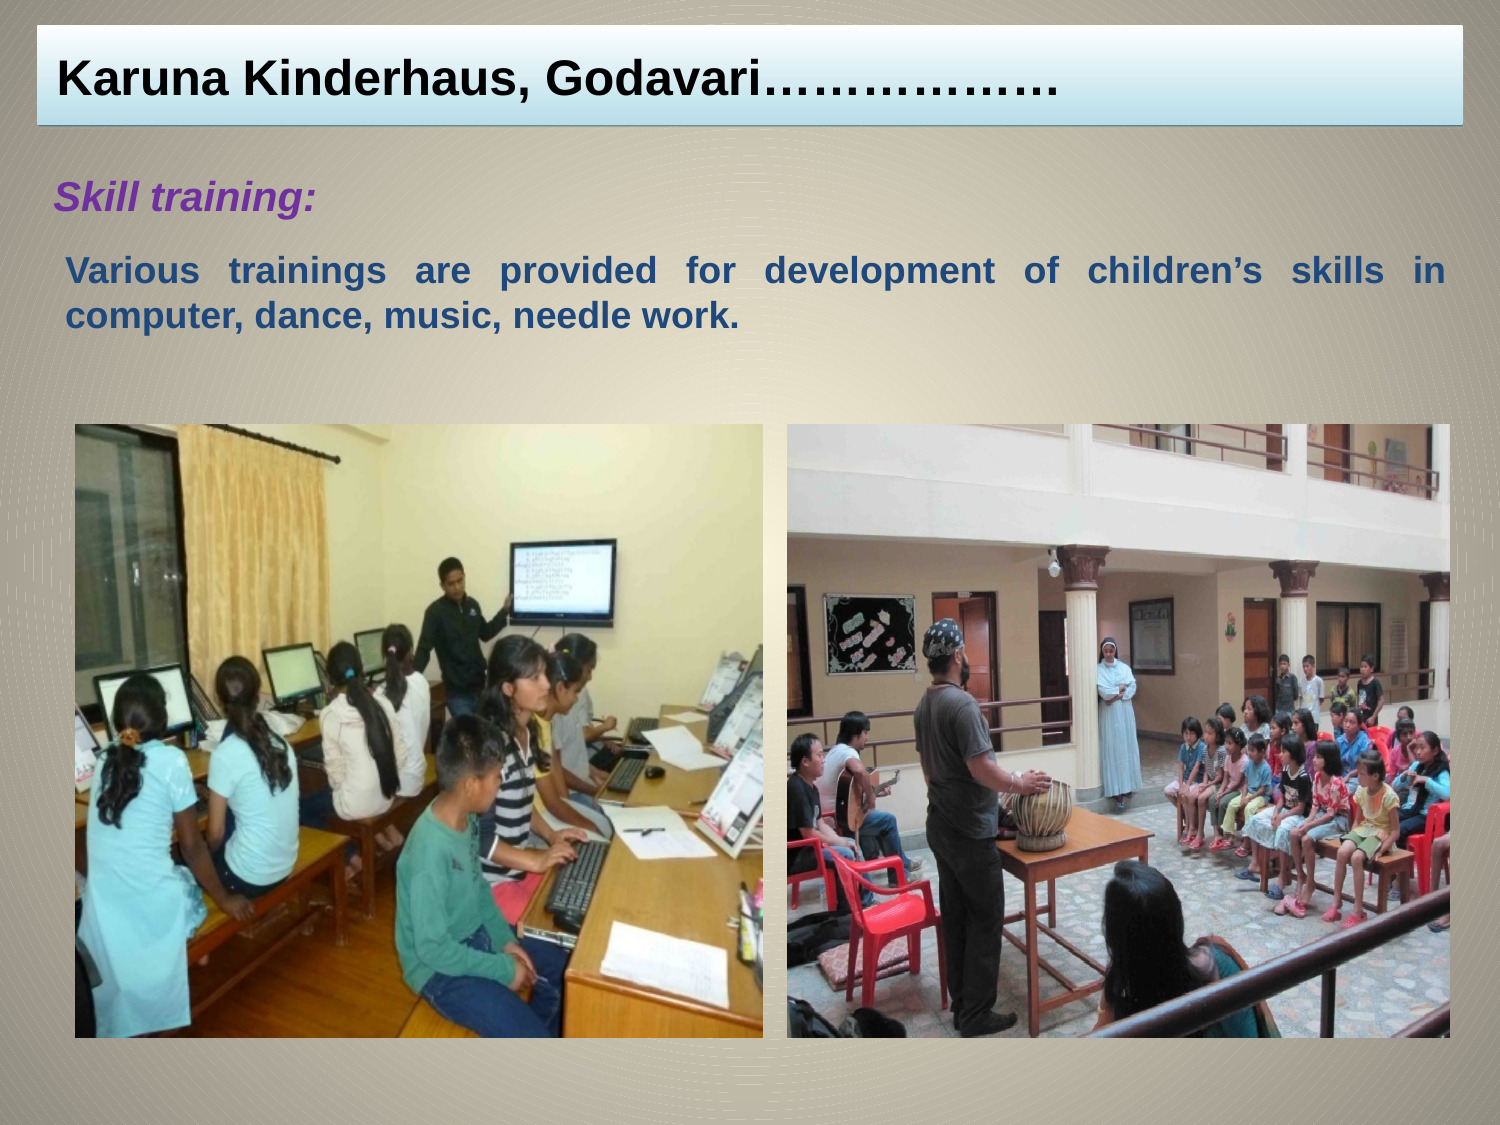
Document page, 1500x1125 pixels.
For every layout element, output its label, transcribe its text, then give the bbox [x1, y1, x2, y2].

picture [74, 424, 763, 1038]
text_box Skill training: [38, 162, 333, 228]
text_box Karuna Kinderhaus, Godavari……………… [37, 25, 1463, 125]
text_box Various trainings are provided for development of children’s skills in computer, dance, music, needle work. [49, 238, 1463, 343]
picture [787, 424, 1451, 1038]
